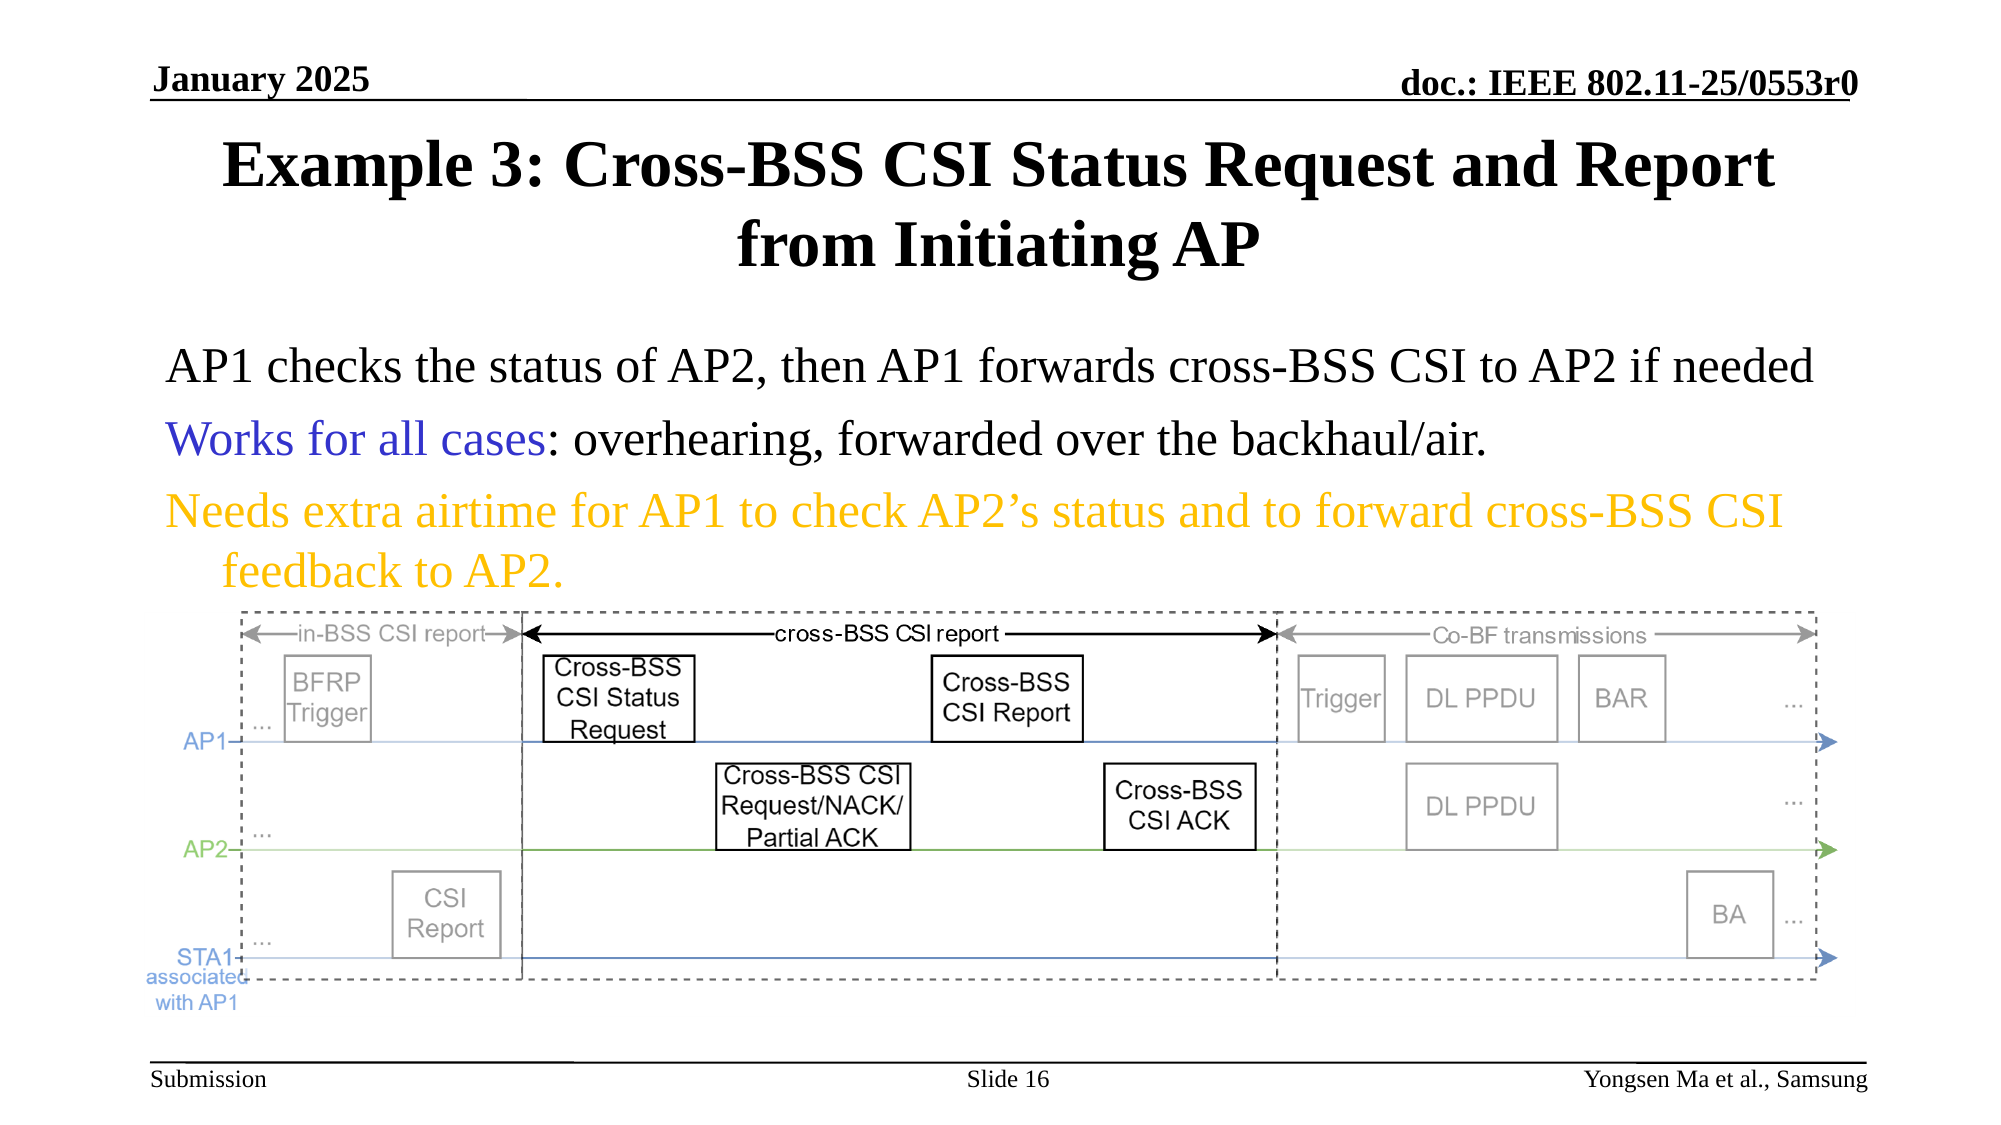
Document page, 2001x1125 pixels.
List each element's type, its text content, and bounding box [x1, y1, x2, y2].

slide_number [152, 54, 563, 100]
picture [143, 611, 1856, 1018]
title Example 3: Cross-BSS CSI Status Request and Report from Initiating AP [149, 112, 1850, 288]
list AP1 checks the status of AP2, then AP1 forwards cross-BSS CSI to AP2 if needed Works for all cases: overhearing, forwarded over the backhaul/air. Needs extra airtime for AP1 to check AP2’s status and to forward cross-BSS CSI feedback to AP2. [149, 324, 1850, 608]
slide_number Slide 16 [950, 1061, 1067, 1123]
footer Yongsen Ma et al., Samsung [1171, 1061, 1869, 1093]
